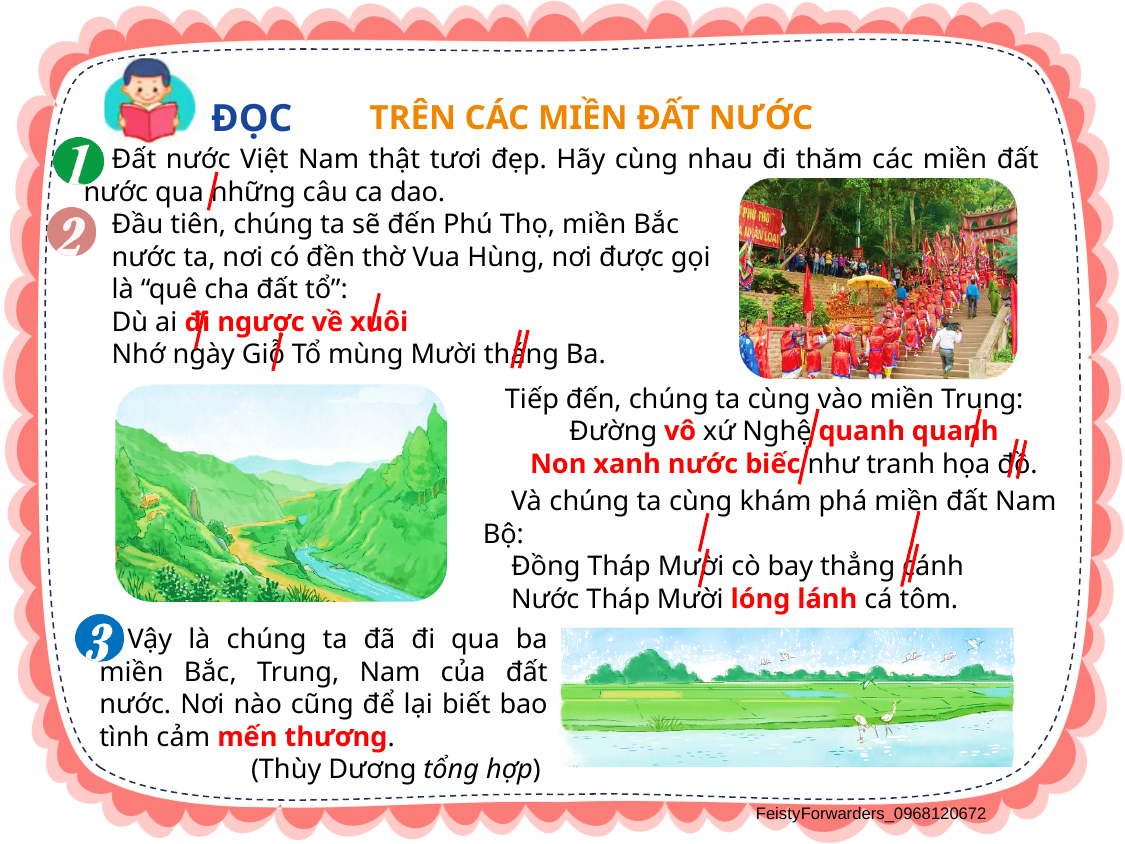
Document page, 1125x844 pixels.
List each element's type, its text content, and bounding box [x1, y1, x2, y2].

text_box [798, 445, 809, 485]
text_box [908, 543, 918, 583]
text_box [971, 408, 981, 448]
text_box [511, 329, 521, 369]
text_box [809, 408, 819, 448]
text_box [1008, 438, 1018, 478]
text_box Đất nước Việt Nam thật tươi đẹp. Hãy cùng nhau đi thăm các miền đất nước qua những câu ca dao. Đầu tiên, chúng ta sẽ đến Phú Thọ, miền Bắc nước ta, nơi có đền thờ Vua Hùng, nơi được gọi là “quê cha đất tổ”: Dù ai đi ngược về xuôi Nhớ ngày Giỗ Tổ mùng Mười tháng Ba. [68, 134, 1054, 377]
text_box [195, 310, 205, 350]
text_box TRÊN CÁC MIỀN ĐẤT NƯỚC [336, 69, 847, 145]
picture [0, 0, 1125, 844]
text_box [910, 510, 920, 545]
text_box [699, 512, 709, 548]
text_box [208, 171, 218, 211]
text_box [272, 332, 282, 372]
text_box Và chúng ta cùng khám phá miền đất Nam Bộ: Đồng Tháp Mười cò bay thẳng cánh Nước Tháp Mười lóng lánh cá tôm. [468, 476, 1072, 621]
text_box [901, 547, 911, 587]
text_box Vậy là chúng ta đã đi qua ba miền Bắc, Trung, Nam của đất nước. Nơi nào cũng để lại biết bao tình cảm mến thương. (Thùy Dương tổng hợp) [84, 614, 563, 792]
text_box Tiếp đến, chúng ta cùng vào miền Trung: Đường vô xứ Nghệ quanh quanh Non xanh nước biếc như tranh họa đồ. [462, 373, 1078, 486]
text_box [1020, 440, 1027, 479]
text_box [104, 57, 319, 145]
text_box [521, 329, 529, 369]
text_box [370, 293, 380, 332]
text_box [699, 548, 709, 588]
